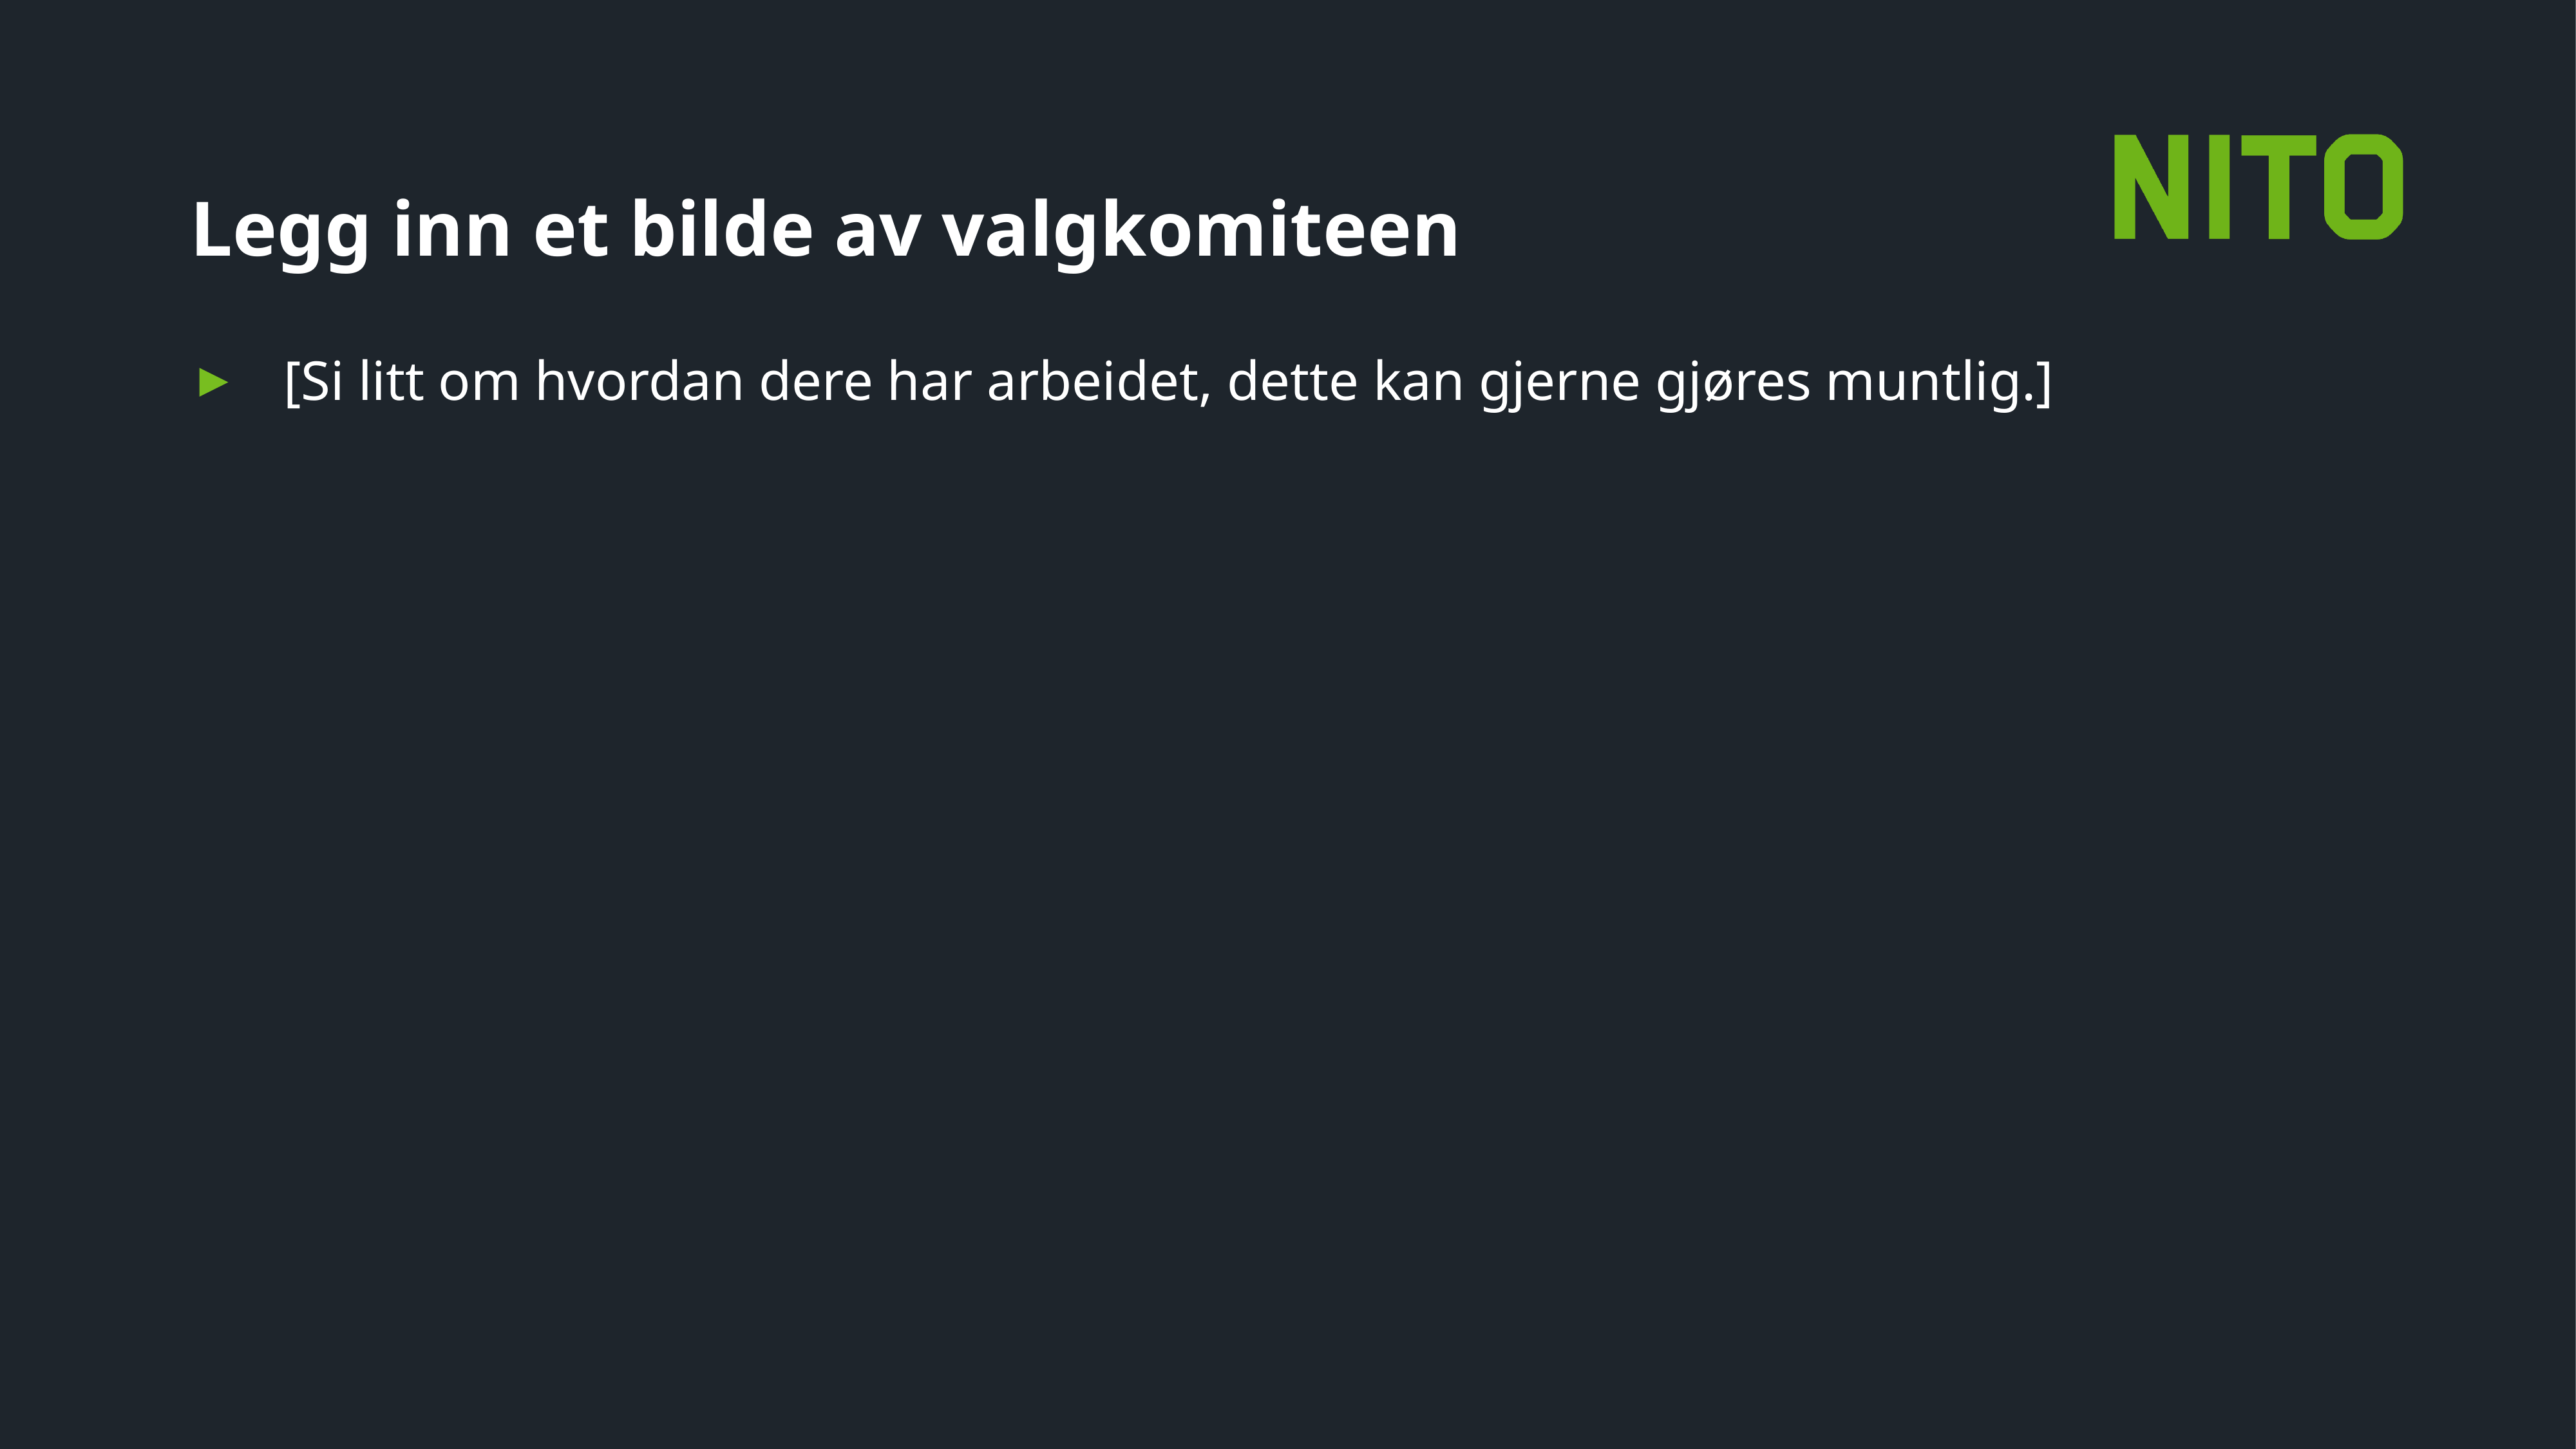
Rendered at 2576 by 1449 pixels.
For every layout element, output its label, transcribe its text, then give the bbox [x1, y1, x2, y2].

title Legg inn et bilde av valgkomiteen [190, 62, 2073, 272]
list [Si litt om hvordan dere har arbeidet, dette kan gjerne gjøres muntlig.] [190, 354, 2396, 1267]
picture [2114, 133, 2404, 240]
